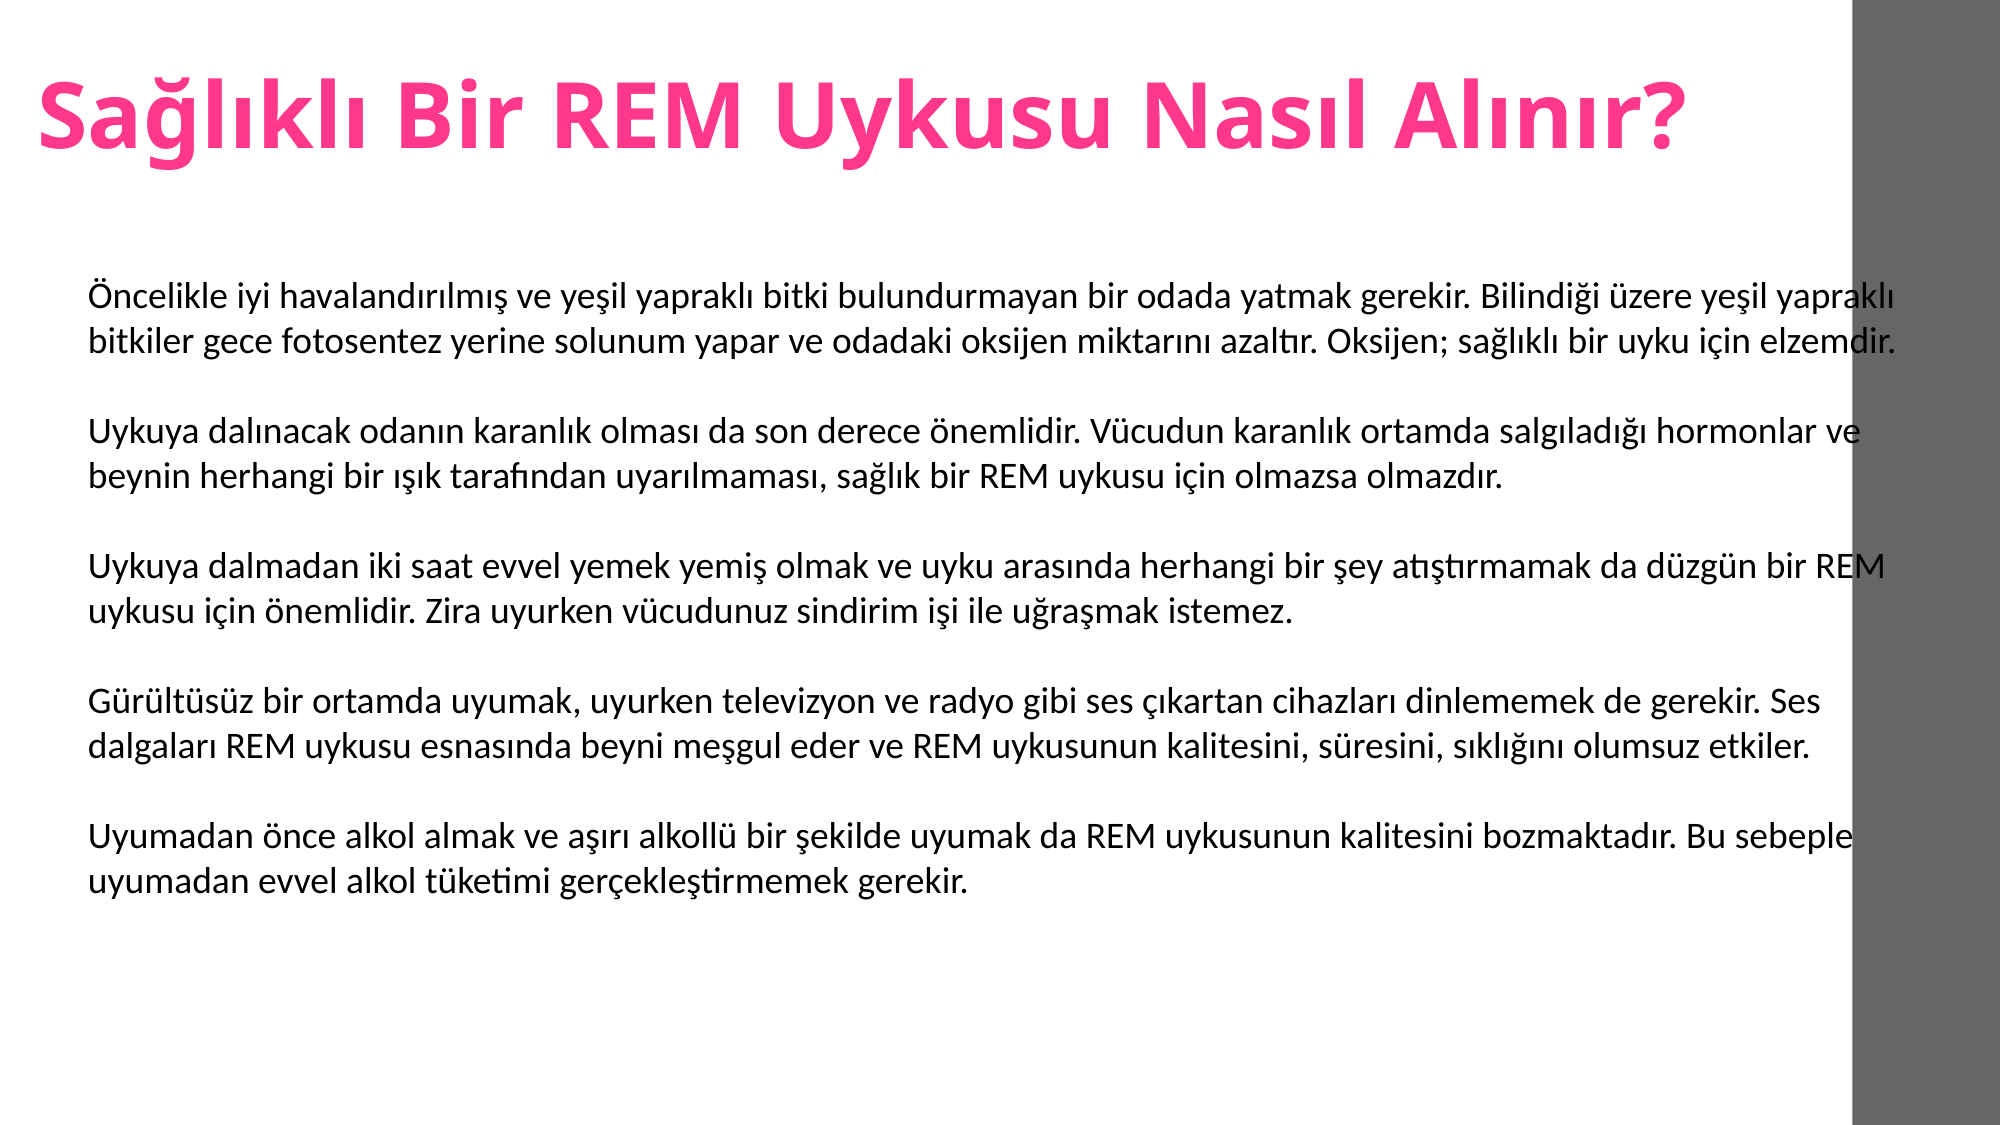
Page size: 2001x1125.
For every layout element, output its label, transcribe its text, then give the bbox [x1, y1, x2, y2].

title Sağlıklı Bir REM Uykusu Nasıl Alınır? [37, 57, 1780, 280]
list Öncelikle iyi havalandırılmış ve yeşil yapraklı bitki bulundurmayan bir odada yatmak gerekir. Bilindiği üzere yeşil yapraklı bitkiler gece fotosentez yerine solunum yapar ve odadaki oksijen miktarını azaltır. Oksijen; sağlıklı bir uyku için elzemdir. Uykuya dalınacak odanın karanlık olması da son derece önemlidir. Vücudun karanlık ortamda salgıladığı hormonlar ve beynin herhangi bir ışık tarafından uyarılmaması, sağlık bir REM uykusu için olmazsa olmazdır. Uykuya dalmadan iki saat evvel yemek yemiş olmak ve uyku arasında herhangi bir şey atıştırmamak da düzgün bir REM uykusu için önemlidir. Zira uyurken vücudunuz sindirim işi ile uğraşmak istemez. Gürültüsüz bir ortamda uyumak, uyurken televizyon ve radyo gibi ses çıkartan cihazları dinlememek de gerekir. Ses dalgaları REM uykusu esnasında beyni meşgul eder ve REM uykusunun kalitesini, süresini, sıklığını olumsuz etkiler. Uyumadan önce alkol almak ve aşırı alkollü bir şekilde uyumak da REM uykusunun kalitesini bozmaktadır. Bu sebeple uyumadan evvel alkol tüketimi gerçekleştirmemek gerekir. [87, 271, 1913, 998]
